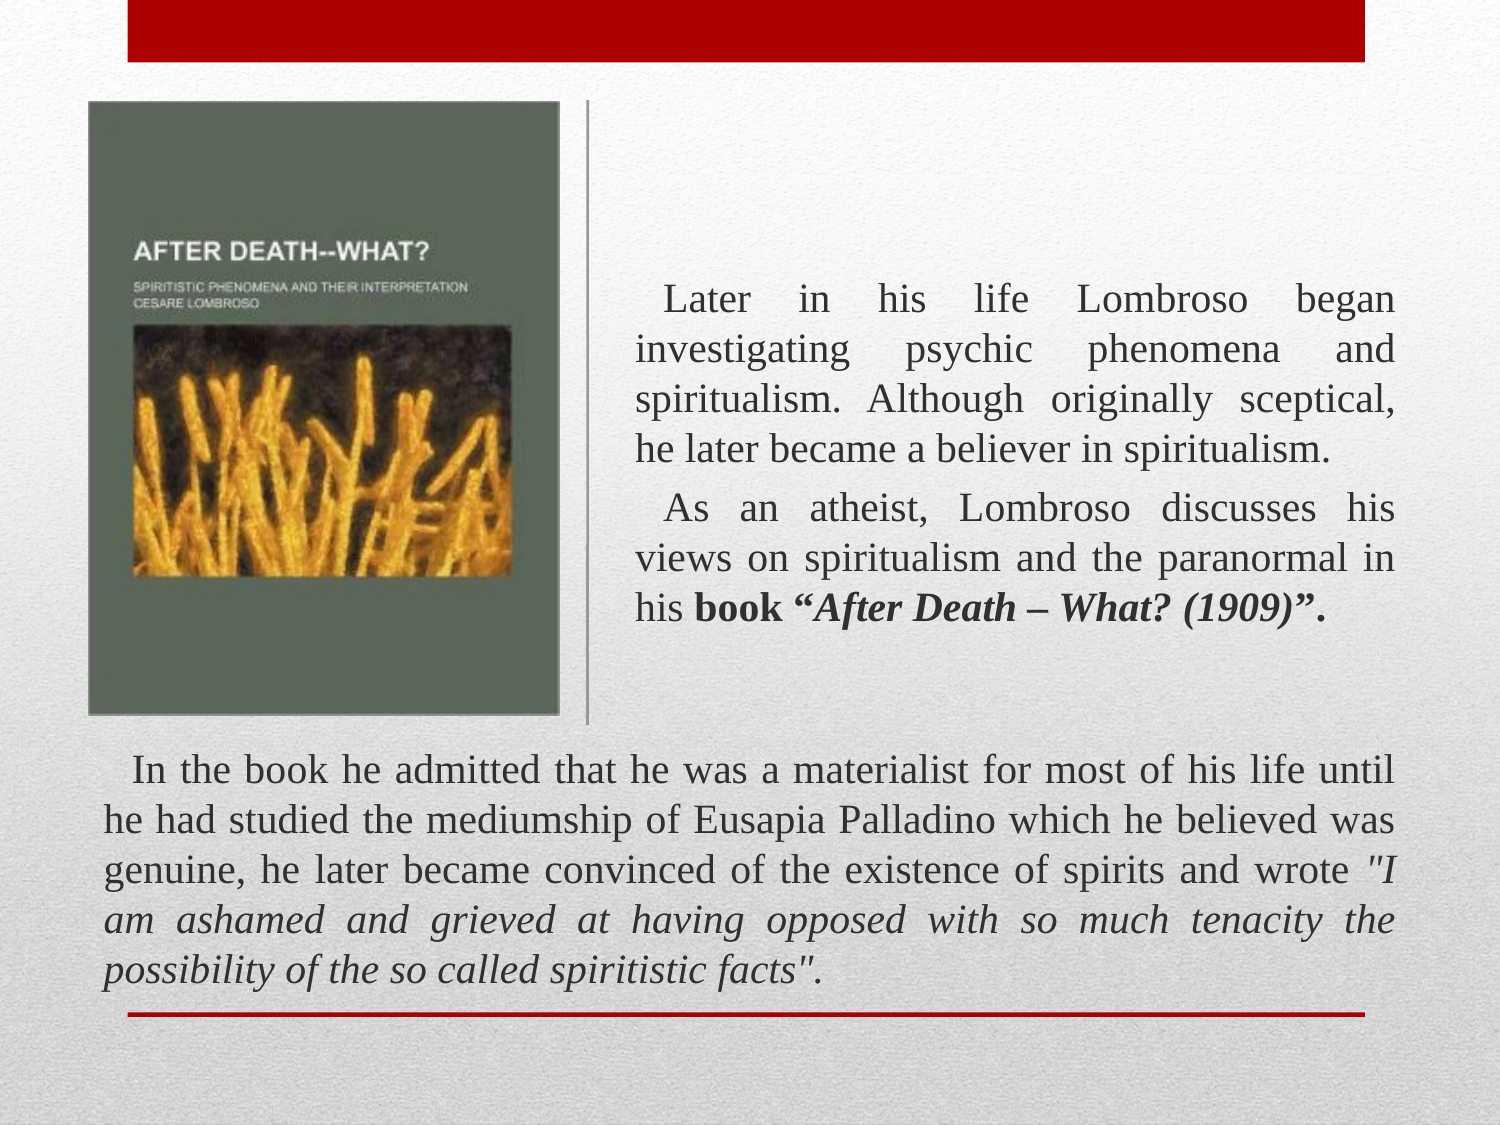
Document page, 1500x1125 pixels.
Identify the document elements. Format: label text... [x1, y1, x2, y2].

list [87, 101, 561, 717]
text_box In the book he admitted that he was a materialist for most of his life until he had studied the mediumship of Eusapia Palladino which he believed was genuine, he later became convinced of the existence of spirits and wrote "I am ashamed and grieved at having opposed with so much tenacity the possibility of the so called spiritistic facts". [88, 710, 1412, 1024]
list Later in his life Lombroso began investigating psychic phenomena and spiritualism. Although originally sceptical, he later became a believer in spiritualism. As an atheist, Lombroso discusses his views on spiritualism and the paranormal in his book “After Death – What? (1909)”. [620, 90, 1412, 710]
